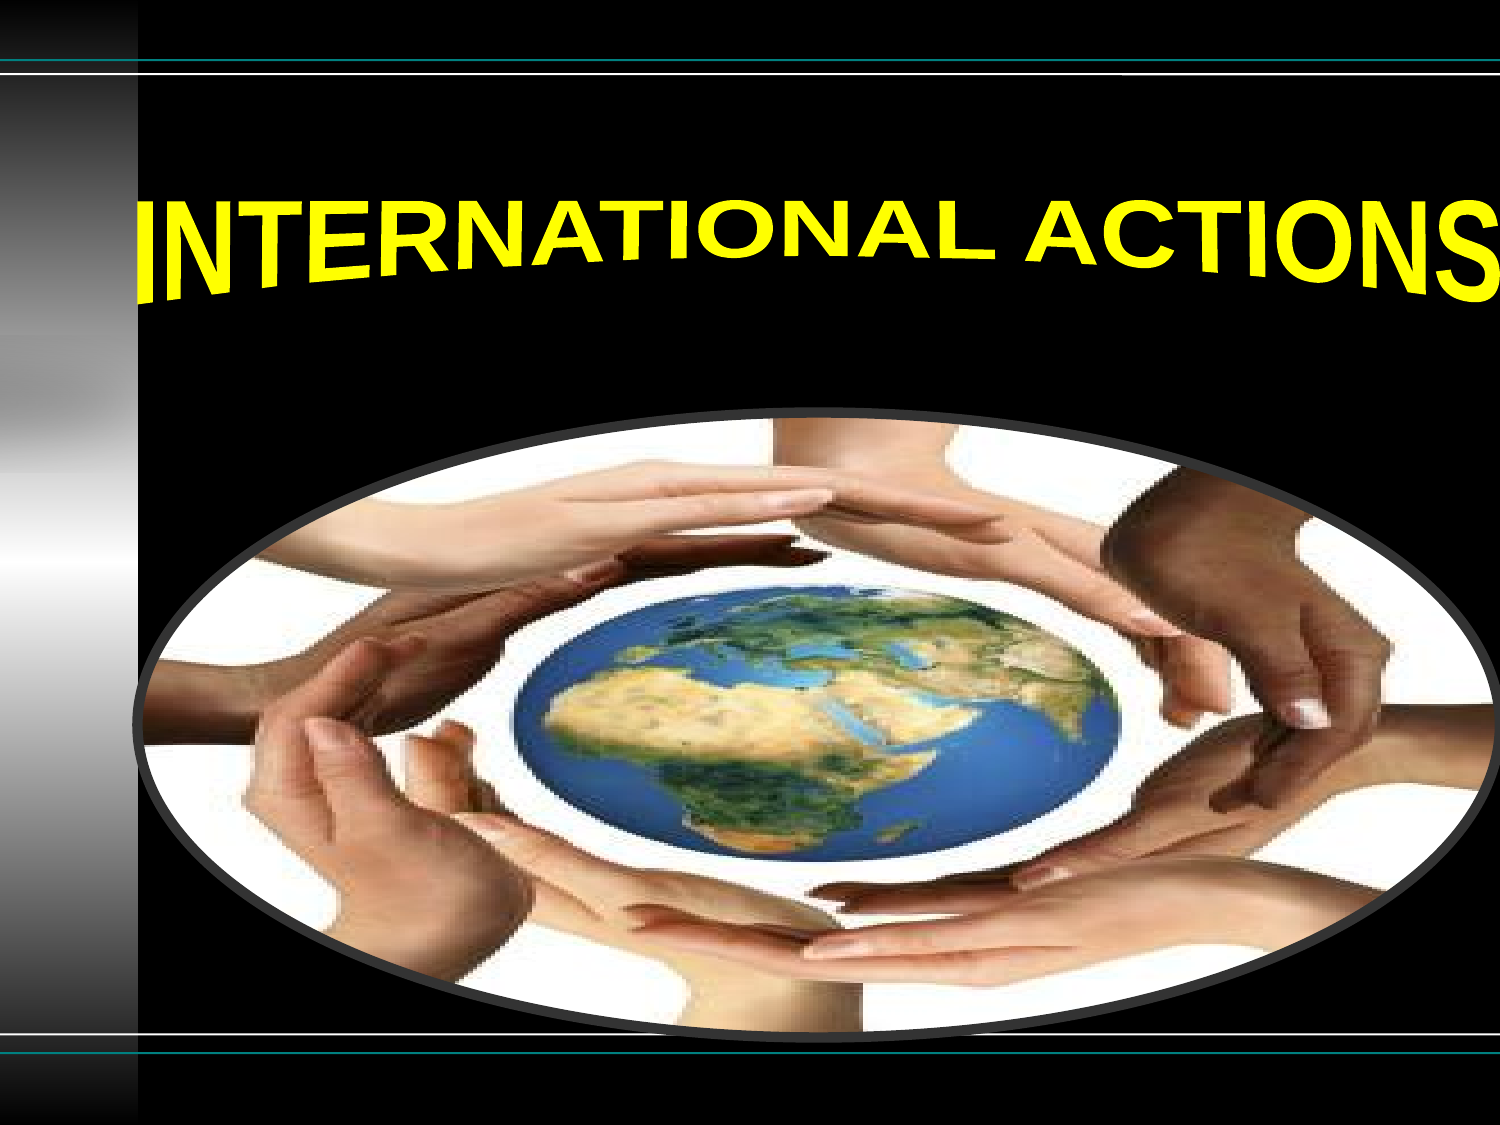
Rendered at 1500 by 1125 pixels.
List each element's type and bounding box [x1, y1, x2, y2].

picture [137, 412, 1500, 1038]
